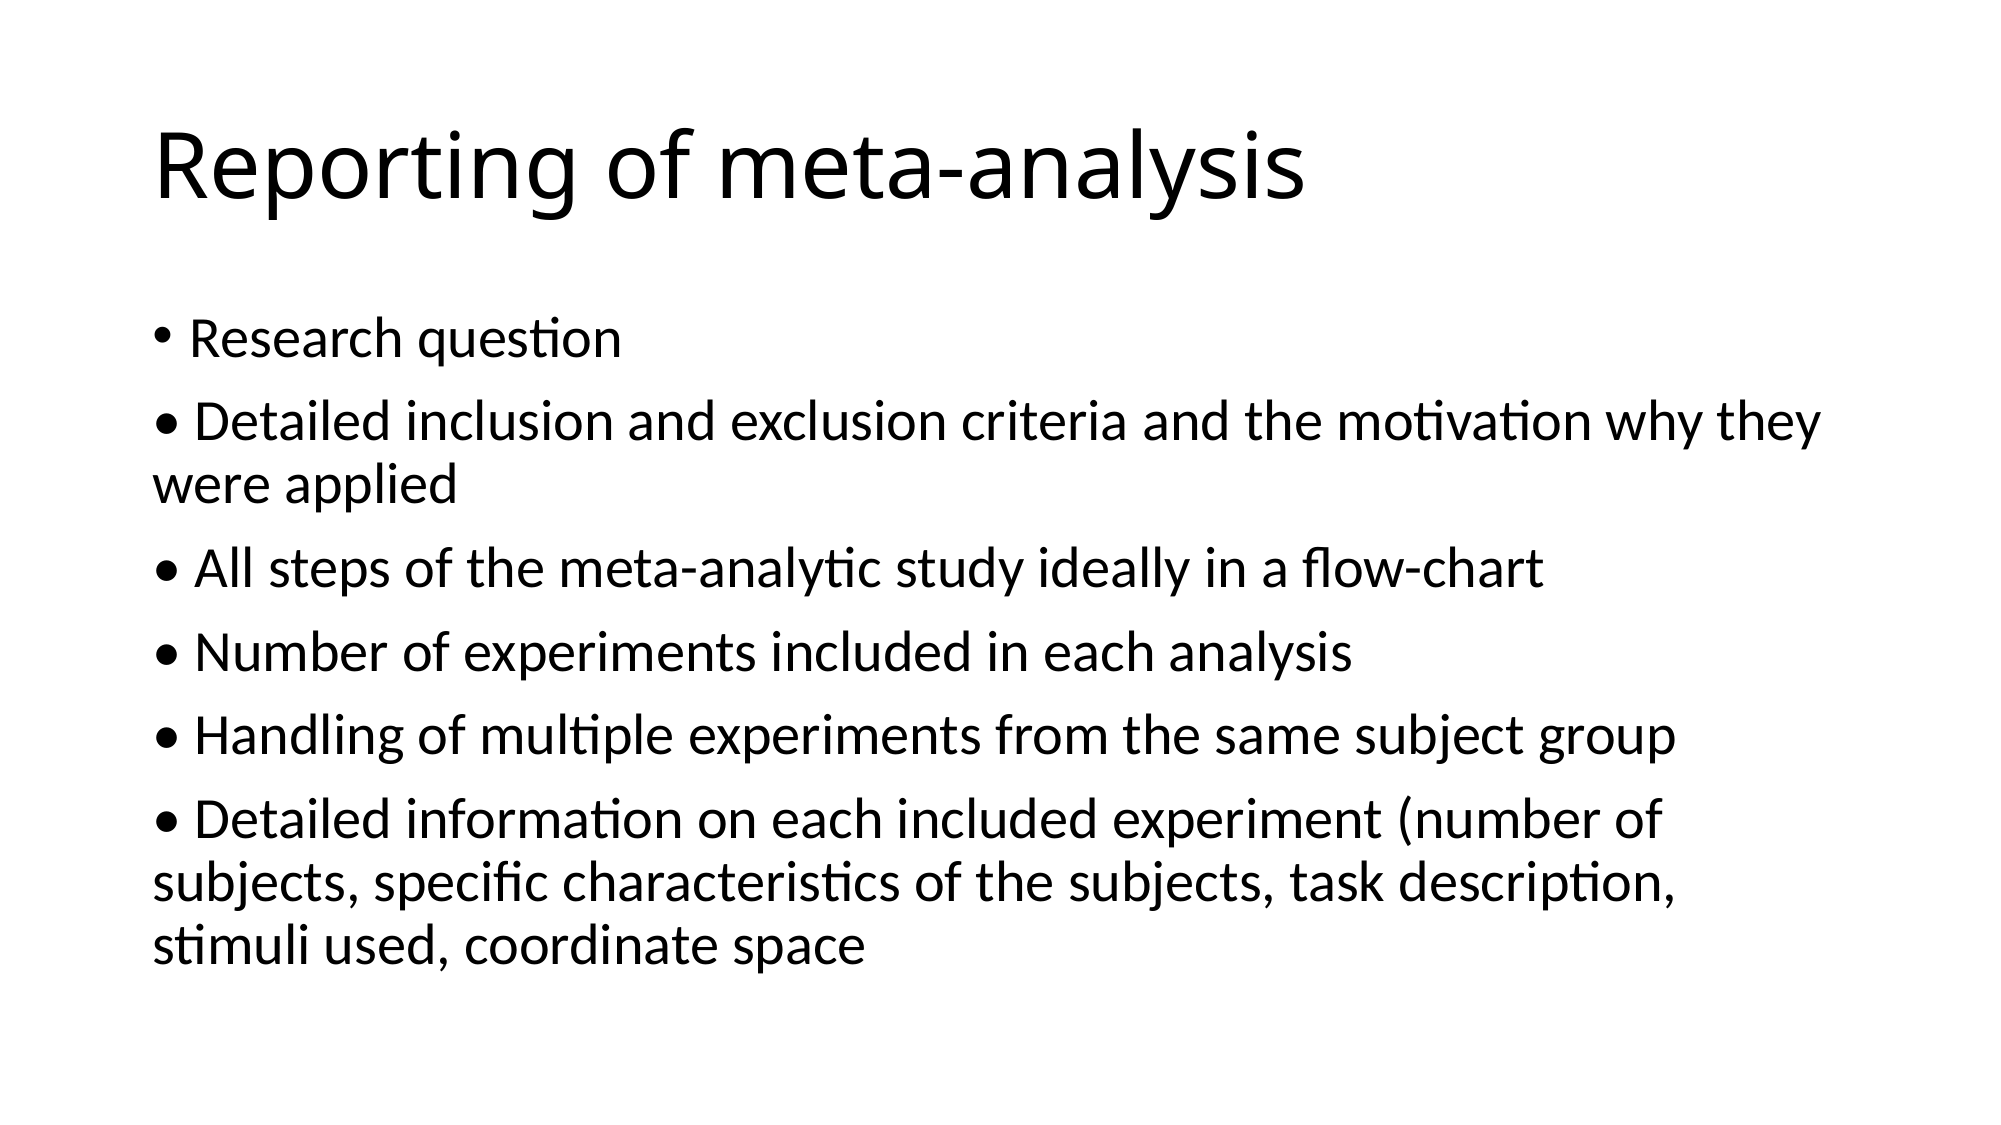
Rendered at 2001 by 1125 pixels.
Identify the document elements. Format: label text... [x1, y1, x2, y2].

list Research question • Detailed inclusion and exclusion criteria and the motivation why they were applied • All steps of the meta-analytic study ideally in a flow-chart • Number of experiments included in each analysis • Handling of multiple experiments from the same subject group • Detailed information on each included experiment (number of subjects, specific characteristics of the subjects, task description, stimuli used, coordinate space [137, 299, 1863, 1014]
title Reporting of meta-analysis [137, 59, 1863, 278]
